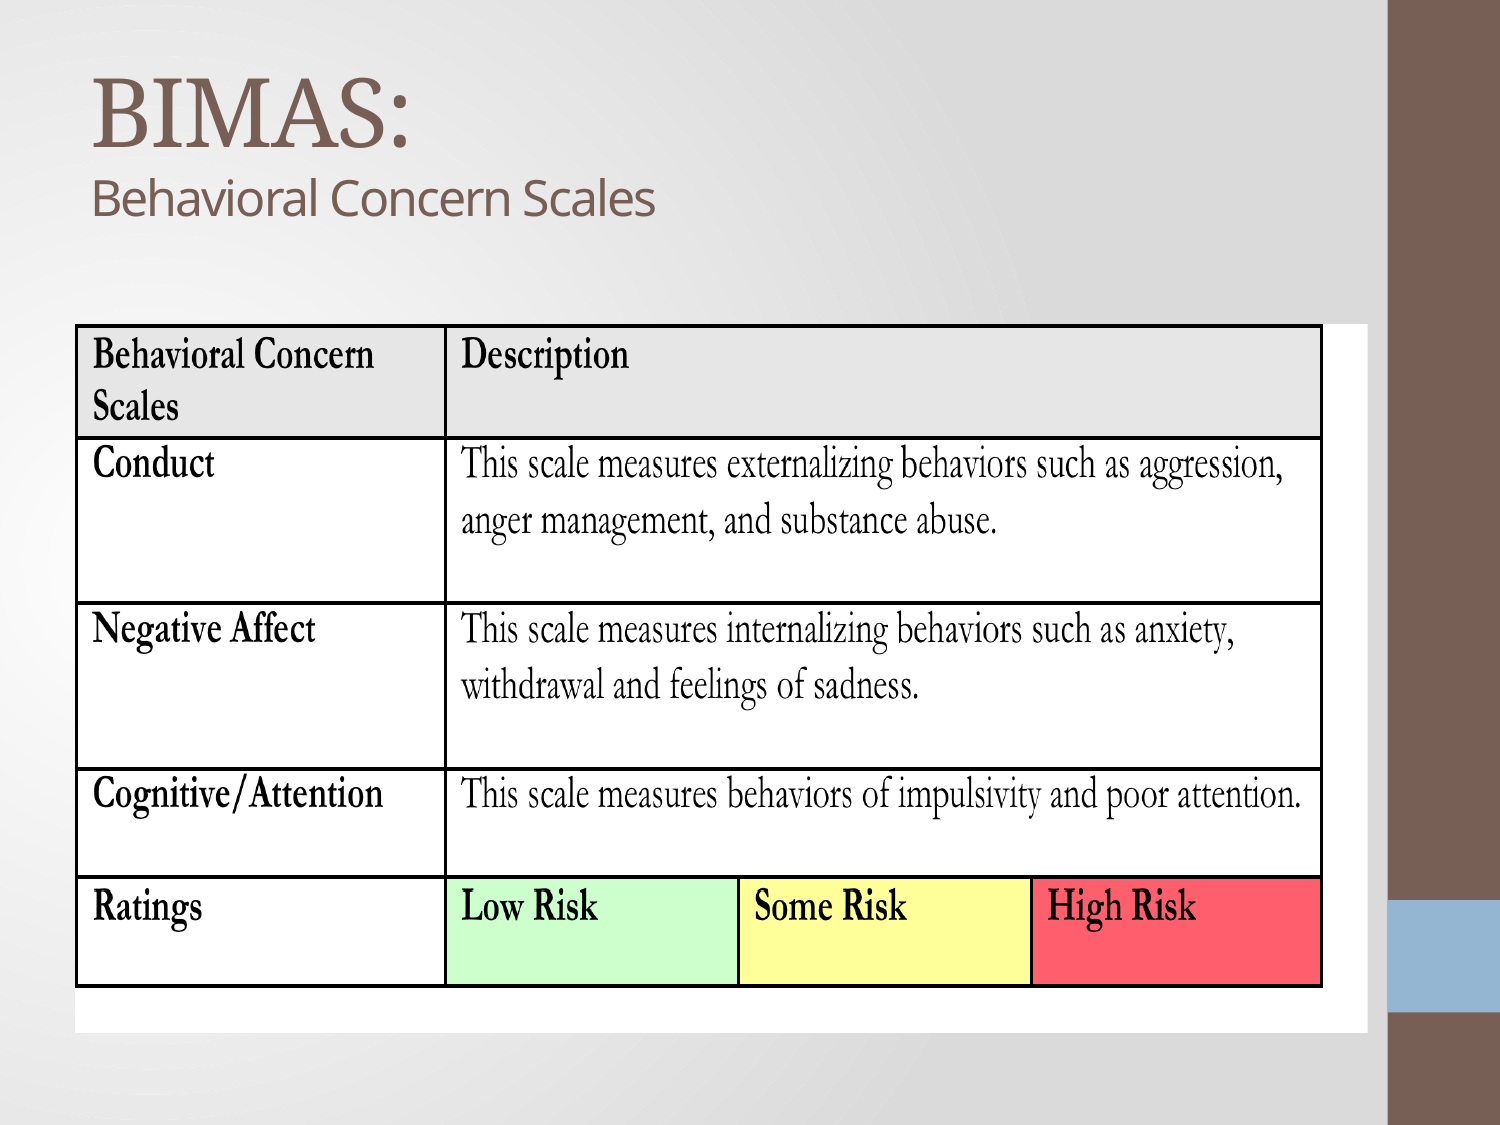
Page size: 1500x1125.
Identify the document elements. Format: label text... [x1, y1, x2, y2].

title BIMAS: Behavioral Concern Scales [75, 45, 1325, 233]
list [74, 298, 1369, 1046]
